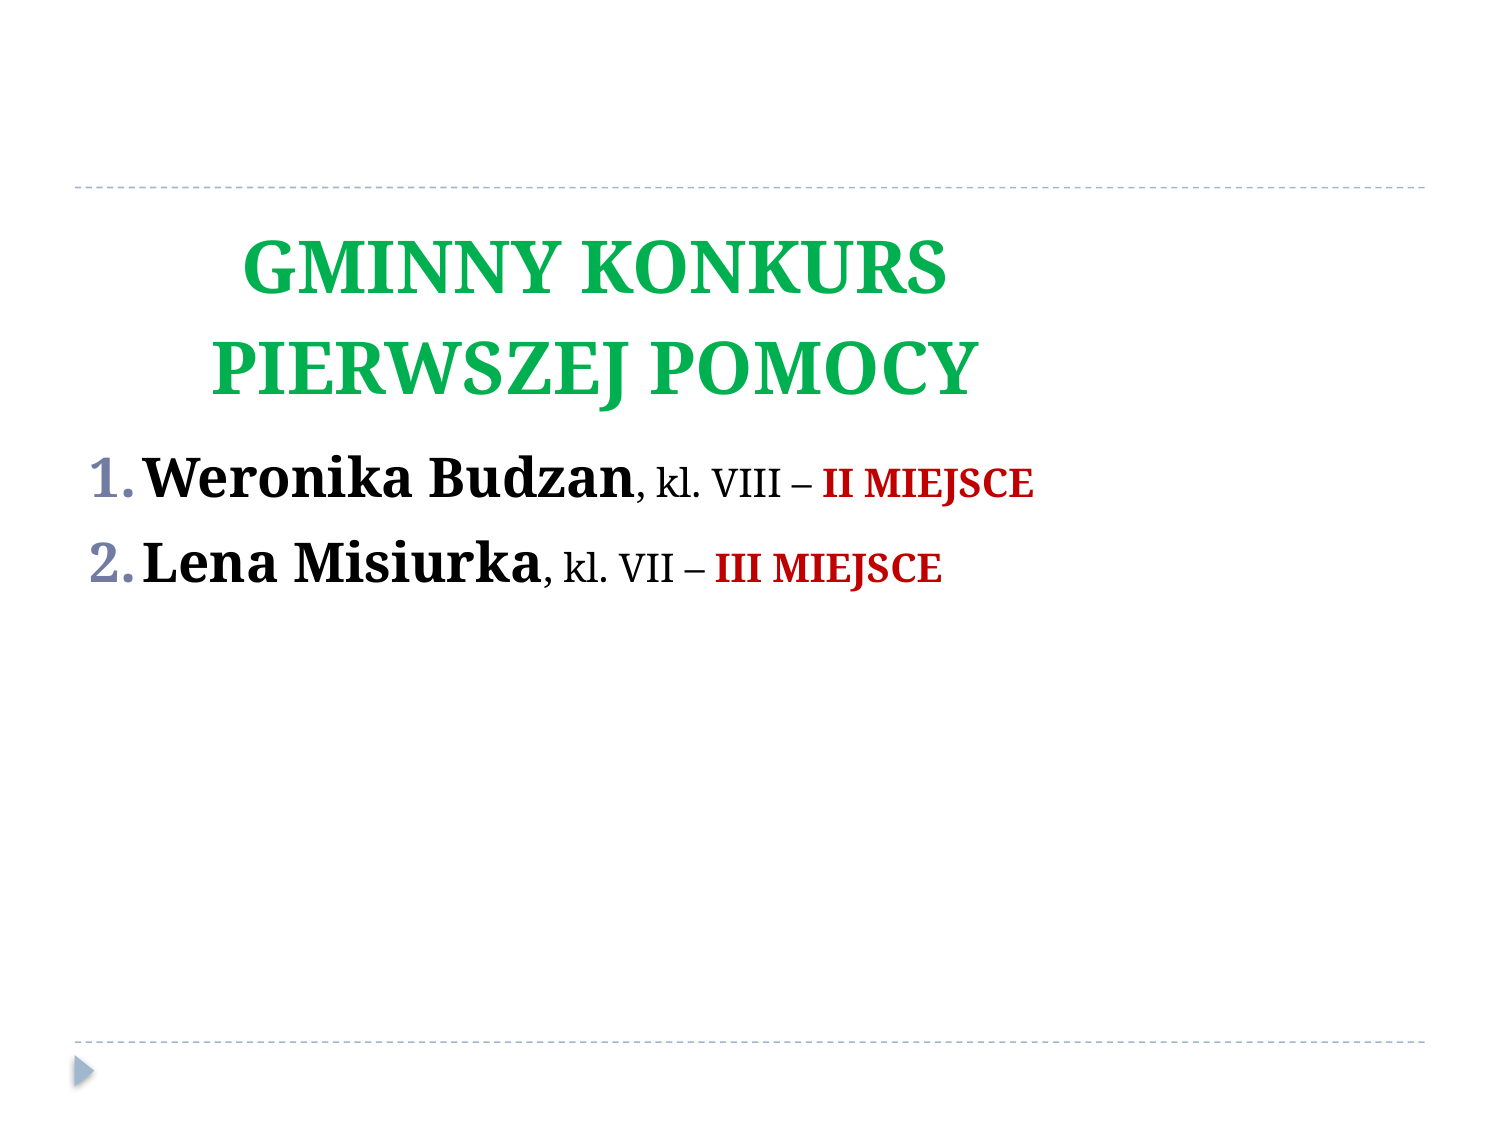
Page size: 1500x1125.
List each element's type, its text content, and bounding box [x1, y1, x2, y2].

list Gminny Konkurs Pierwszej Pomocy Weronika Budzan, kl. VIII – II MIEJSCE Lena Misiurka, kl. VII – III MIEJSCE [75, 200, 1117, 610]
